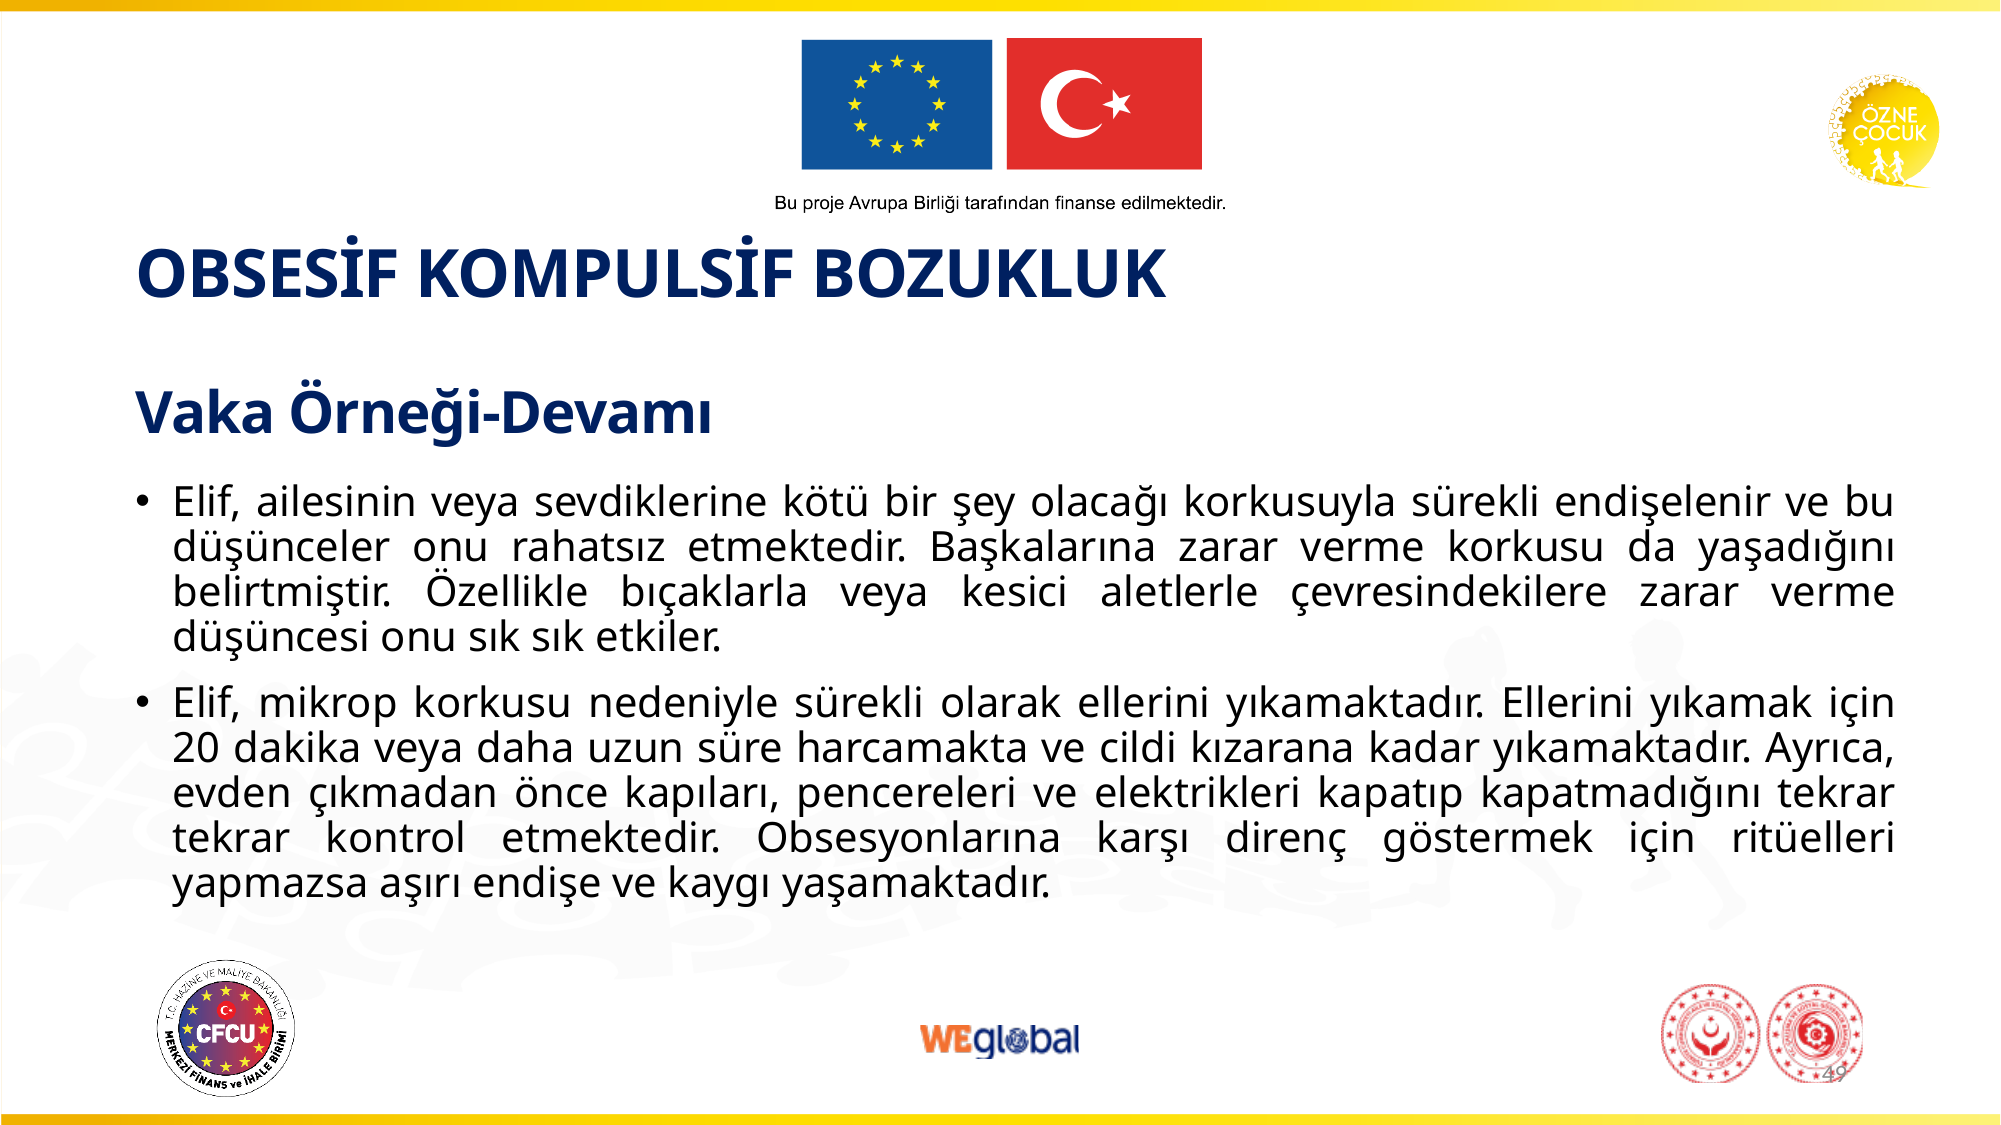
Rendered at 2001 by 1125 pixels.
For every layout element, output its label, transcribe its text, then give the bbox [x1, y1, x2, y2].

list Elif, ailesinin veya sevdiklerine kötü bir şey olacağı korkusuyla sürekli endişelenir ve bu düşünceler onu rahatsız etmektedir. Başkalarına zarar verme korkusu da yaşadığını belirtmiştir. Özellikle bıçaklarla veya kesici aletlerle çevresindekilere zarar verme düşüncesi onu sık sık etkiler. Elif, mikrop korkusu nedeniyle sürekli olarak ellerini yıkamaktadır. Ellerini yıkamak için 20 dakika veya daha uzun süre harcamakta ve cildi kızarana kadar yıkamaktadır. Ayrıca, evden çıkmadan önce kapıları, pencereleri ve elektrikleri kapatıp kapatmadığını tekrar tekrar kontrol etmektedir. Obsesyonlarına karşı direnç göstermek için ritüelleri yapmazsa aşırı endişe ve kaygı yaşamaktadır. [120, 472, 1913, 986]
slide_number 49 [1412, 1042, 1863, 1103]
title OBSESİF KOMPULSİF BOZUKLUK Vaka Örneği-Devamı [120, 194, 1846, 472]
picture [0, 0, 2001, 1125]
